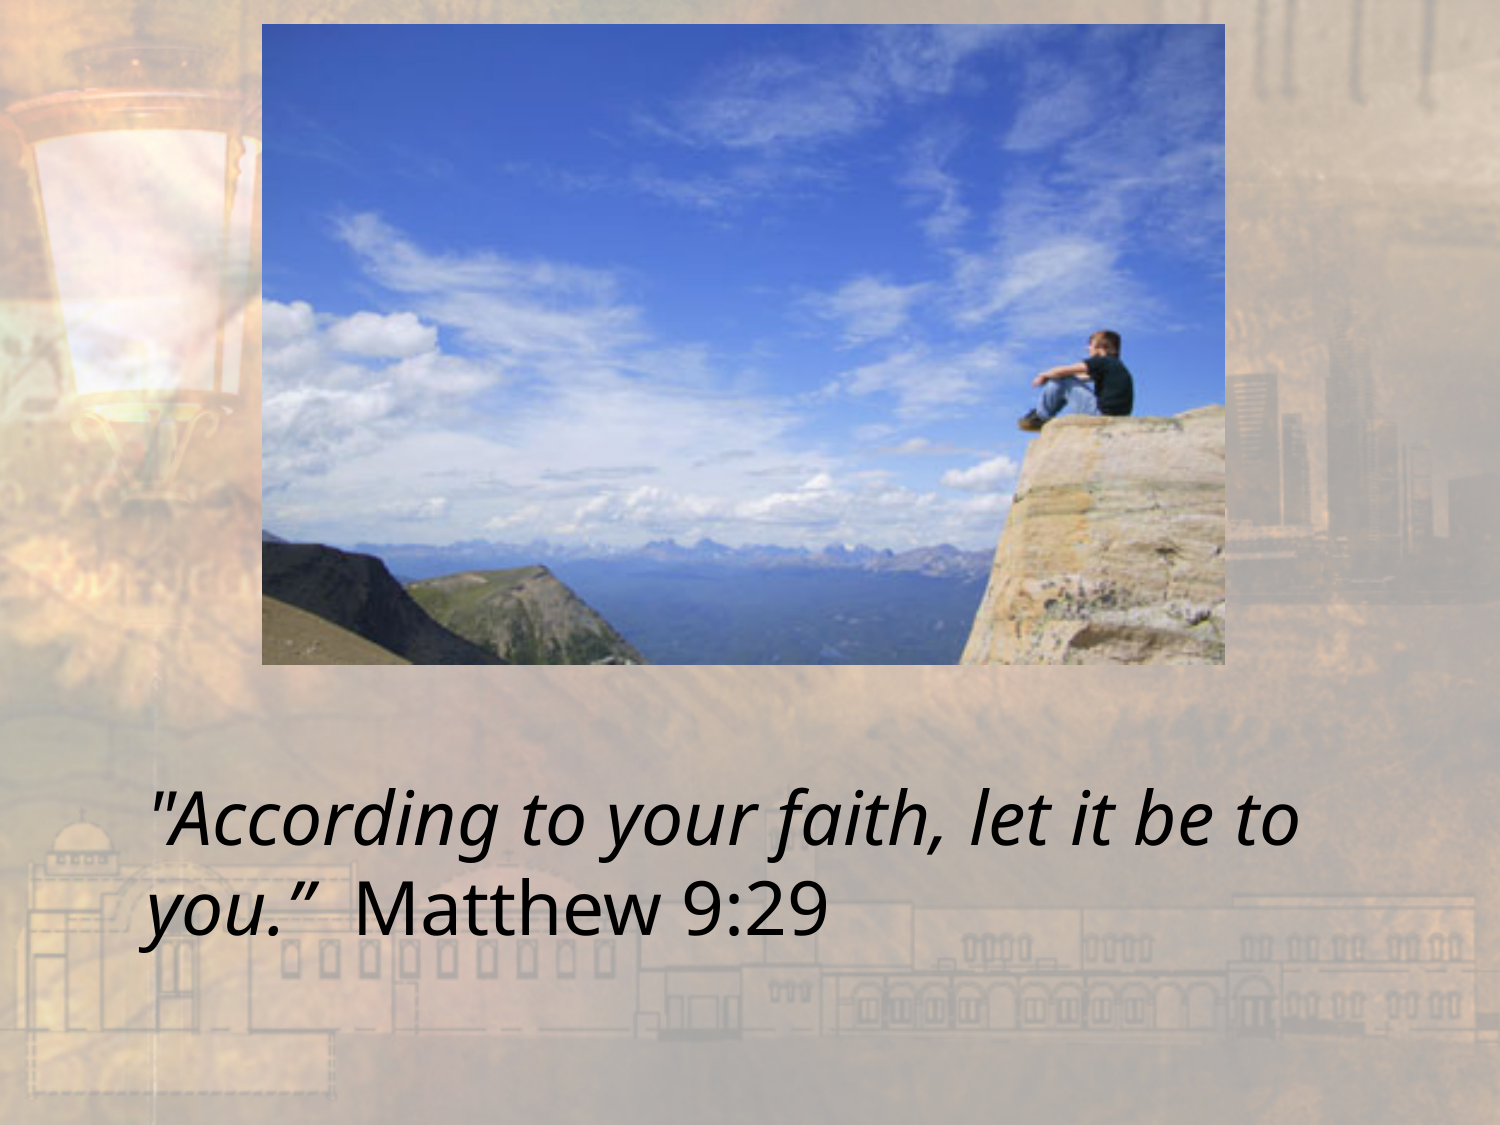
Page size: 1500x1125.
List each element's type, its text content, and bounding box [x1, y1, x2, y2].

list "According to your faith, let it be to you.” Matthew 9:29 [74, 762, 1426, 1006]
picture [0, 0, 1500, 1125]
